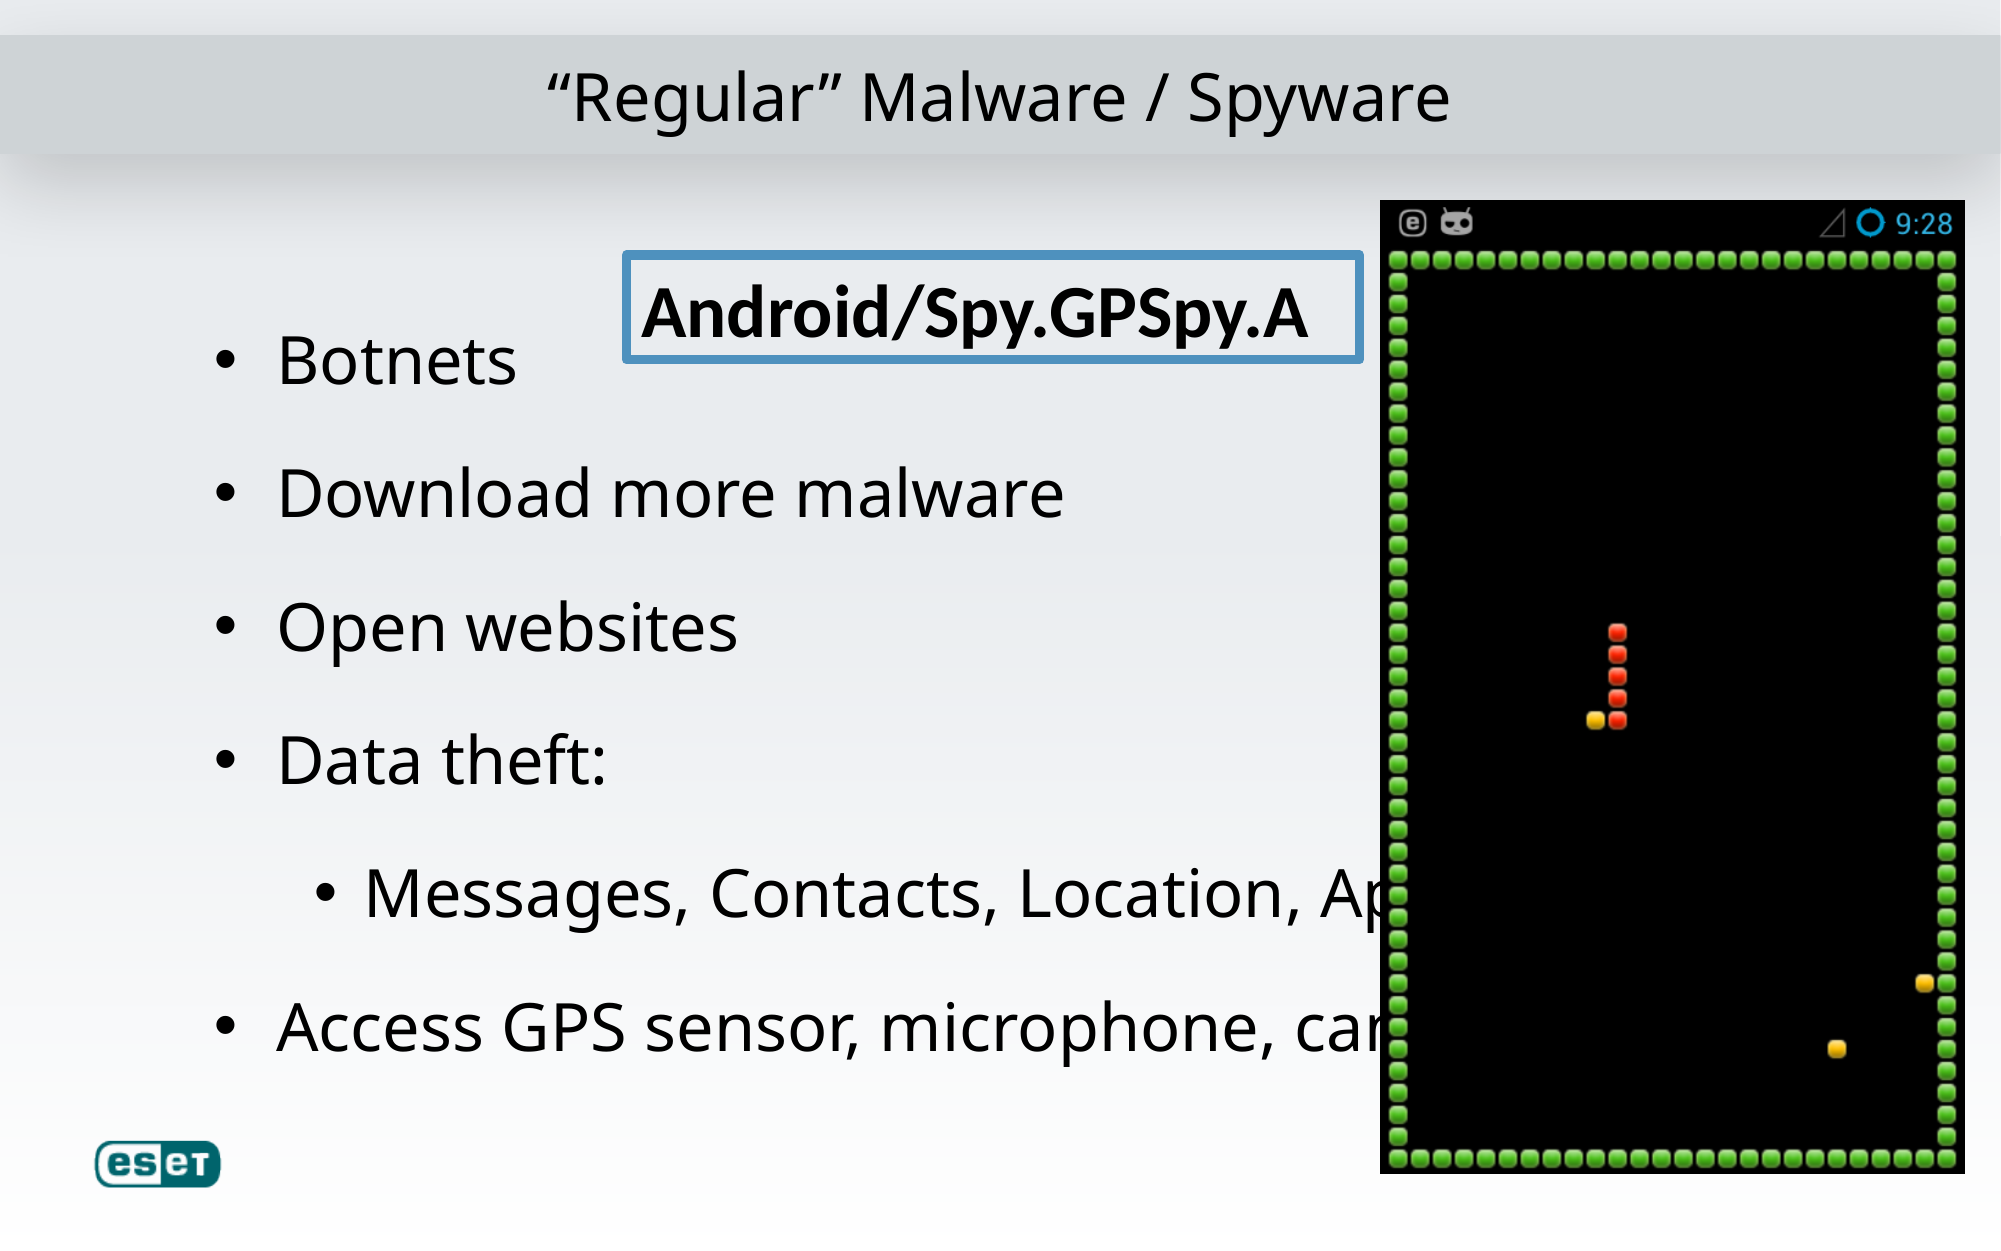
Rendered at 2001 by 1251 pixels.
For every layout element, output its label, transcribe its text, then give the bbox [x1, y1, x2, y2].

list Botnets Download more malware Open websites Data theft: Messages, Contacts, Location, Apps, … Access GPS sensor, microphone, camera, … [93, 267, 620, 1060]
title “Regular” Malware / Spyware [100, 35, 1901, 154]
picture [0, 1078, 316, 1251]
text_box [626, 200, 1966, 1175]
